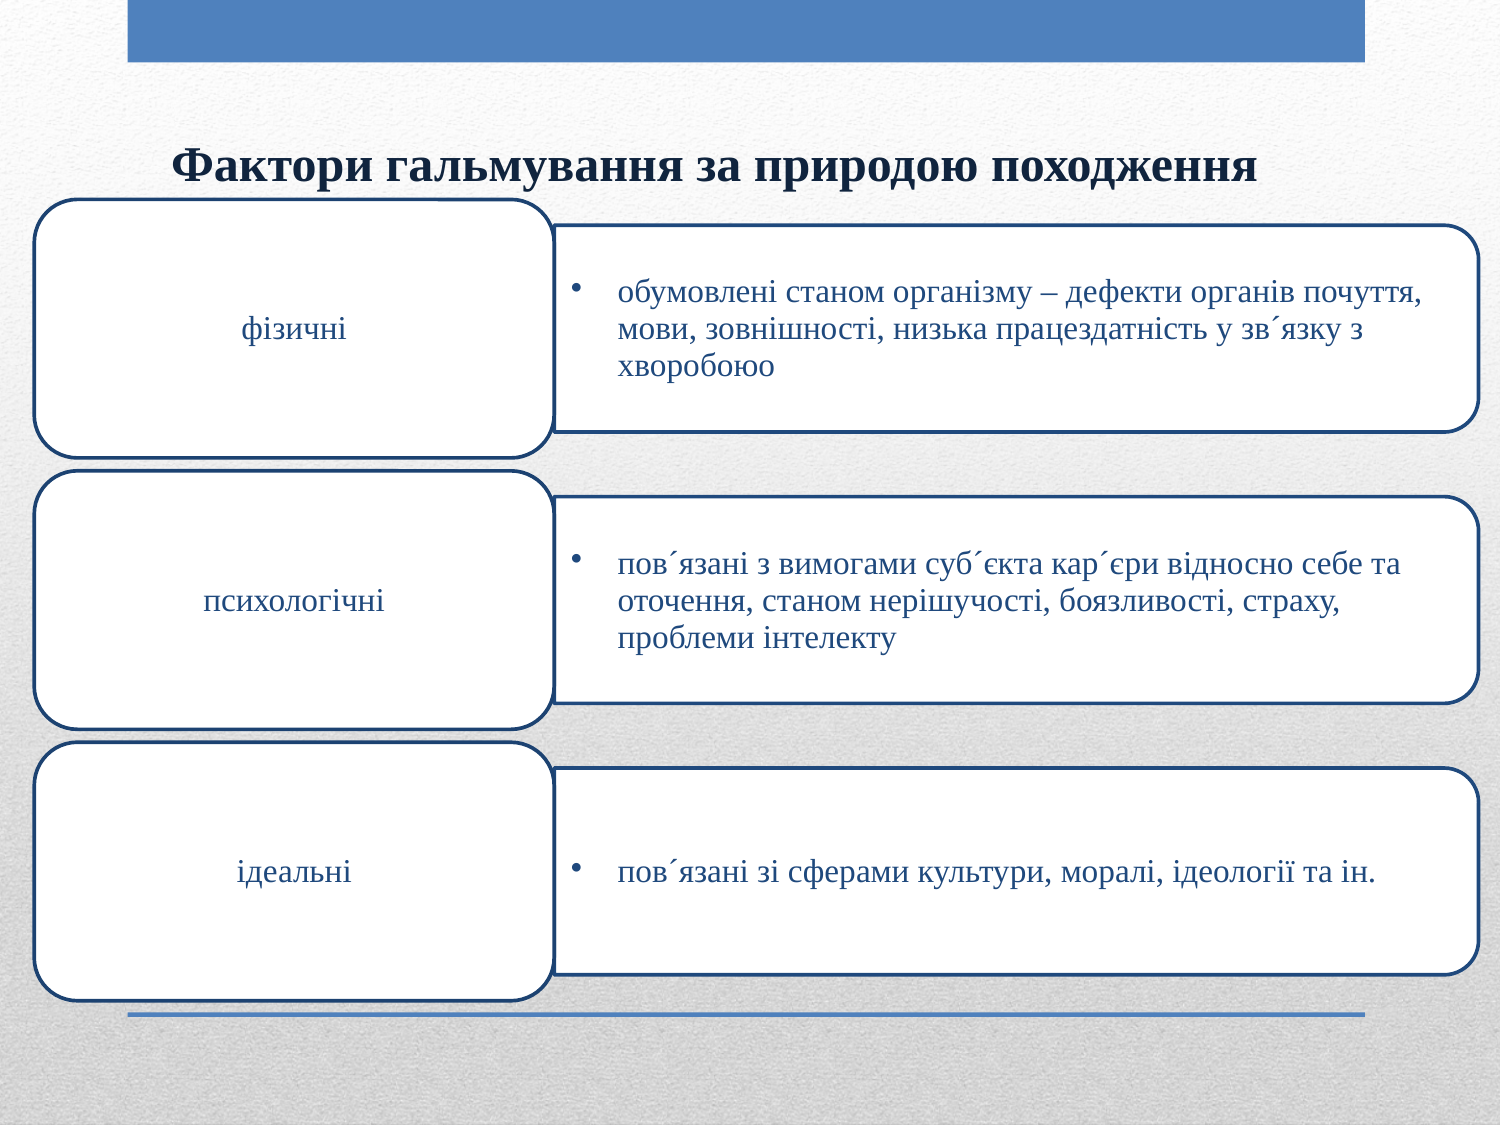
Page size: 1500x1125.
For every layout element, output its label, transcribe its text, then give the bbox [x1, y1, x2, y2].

text_box Фактори гальмування за природою походження [156, 123, 1284, 198]
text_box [33, 198, 1480, 1002]
